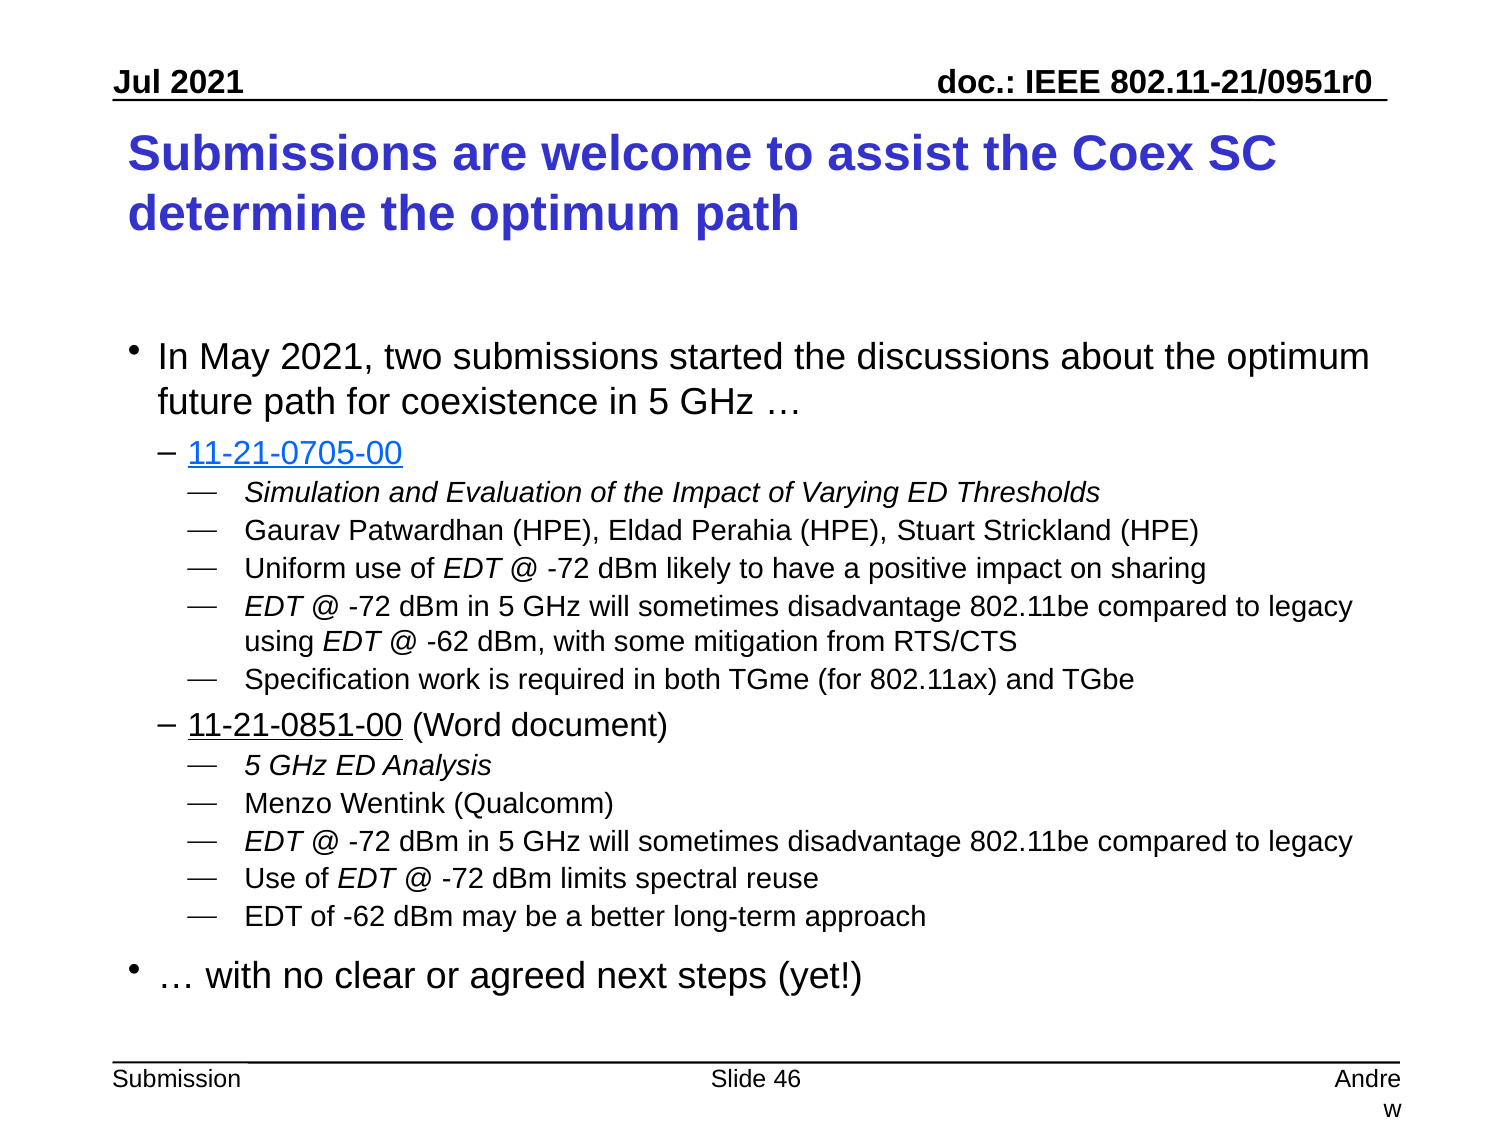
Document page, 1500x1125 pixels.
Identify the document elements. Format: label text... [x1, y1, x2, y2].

slide_number Slide 46 [709, 1061, 803, 1093]
footer Andrew Myles, Cisco [1320, 1061, 1402, 1093]
list In May 2021, two submissions started the discussions about the optimum future path for coexistence in 5 GHz … 11-21-0705-00 Simulation and Evaluation of the Impact of Varying ED Thresholds Gaurav Patwardhan (HPE), Eldad Perahia (HPE), Stuart Strickland (HPE) Uniform use of EDT @ -72 dBm likely to have a positive impact on sharing EDT @ -72 dBm in 5 GHz will sometimes disadvantage 802.11be compared to legacy using EDT @ -62 dBm, with some mitigation from RTS/CTS Specification work is required in both TGme (for 802.11ax) and TGbe 11-21-0851-00 (Word document) 5 GHz ED Analysis Menzo Wentink (Qualcomm) EDT @ -72 dBm in 5 GHz will sometimes disadvantage 802.11be compared to legacy Use of EDT @ -72 dBm limits spectral reuse EDT of -62 dBm may be a better long-term approach … with no clear or agreed next steps (yet!) [112, 324, 1388, 1000]
title Submissions are welcome to assist the Coex SC determine the optimum path [112, 112, 1388, 288]
